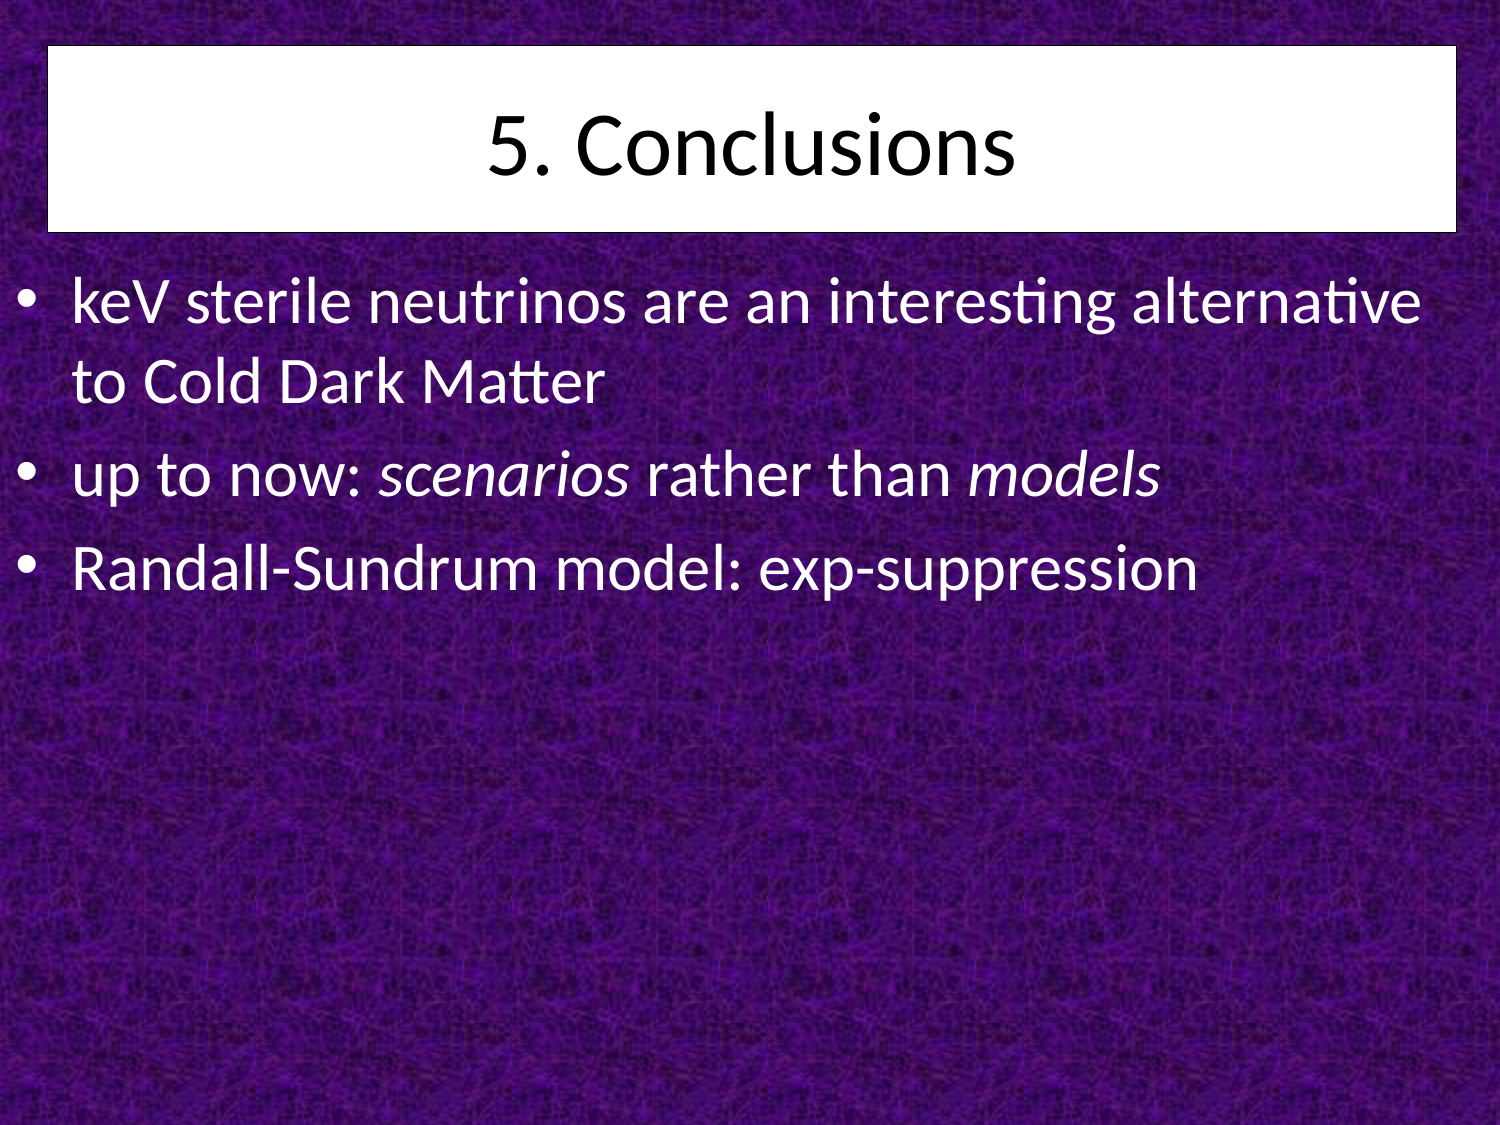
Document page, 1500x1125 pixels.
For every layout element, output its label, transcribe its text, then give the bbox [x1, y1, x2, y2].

title 5. Conclusions [47, 45, 1457, 233]
text_box keV sterile neutrinos are an interesting alternative to Cold Dark Matter up to now: scenarios rather than models Randall-Sundrum model: exp-suppression [0, 249, 1500, 1125]
picture [0, 0, 1500, 249]
